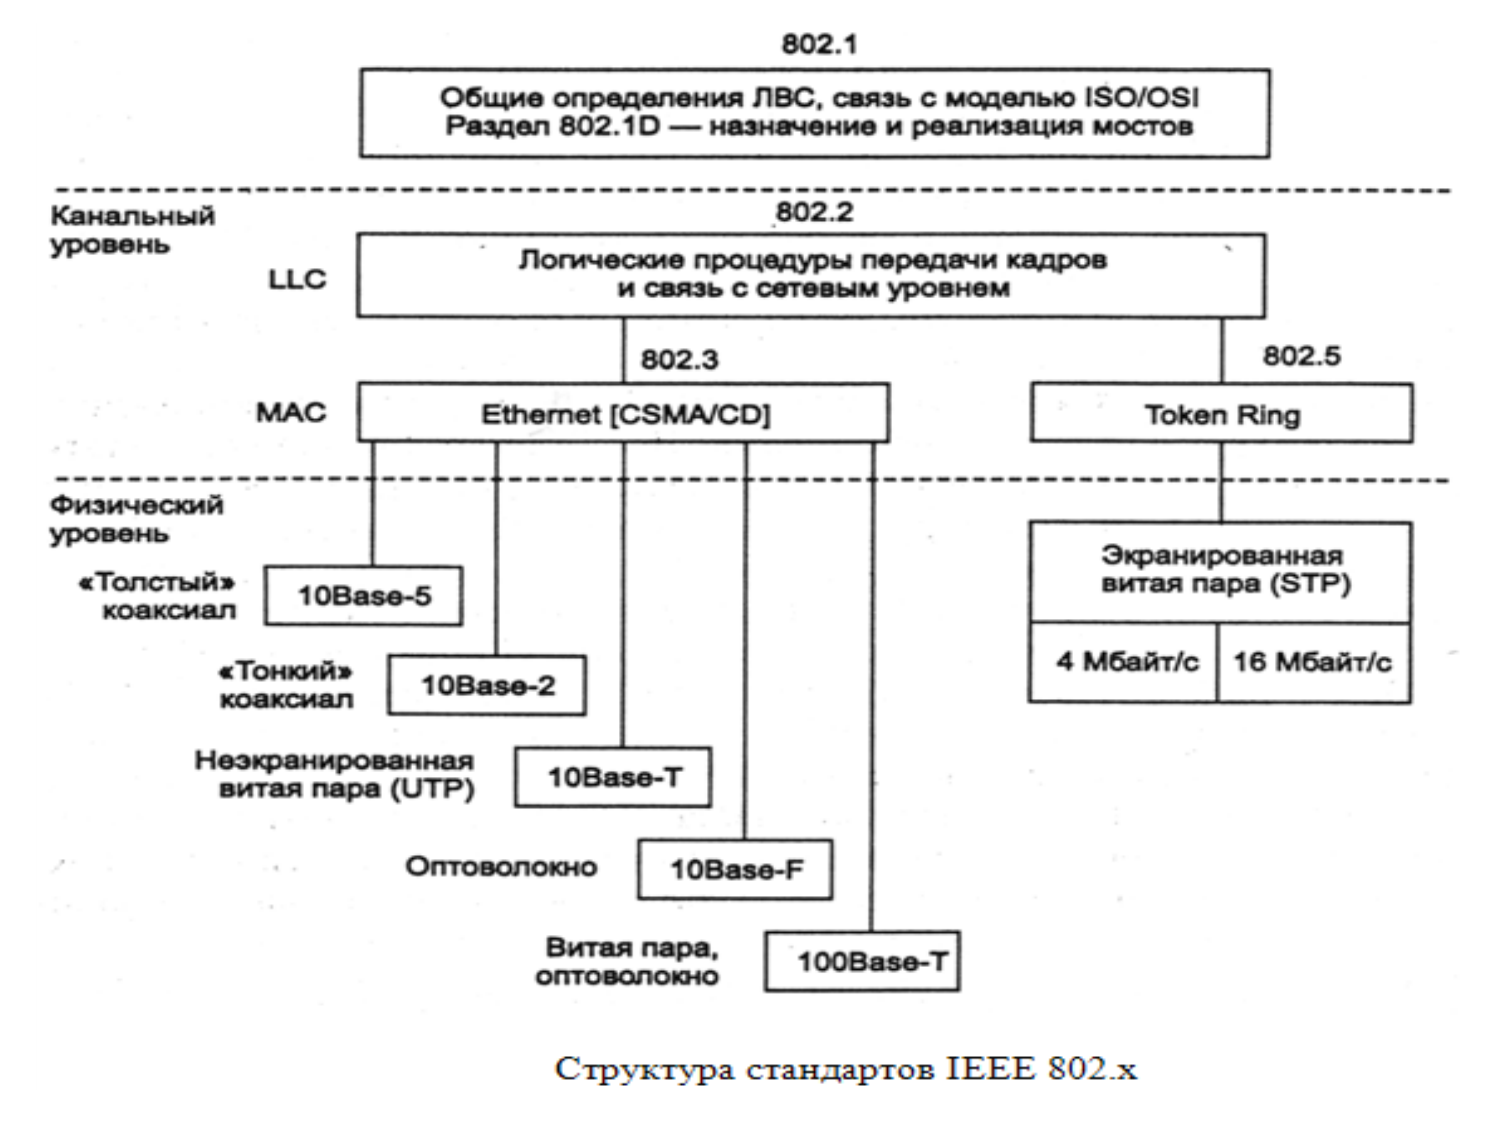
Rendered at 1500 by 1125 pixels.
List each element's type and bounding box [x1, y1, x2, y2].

list [34, 23, 1466, 1091]
